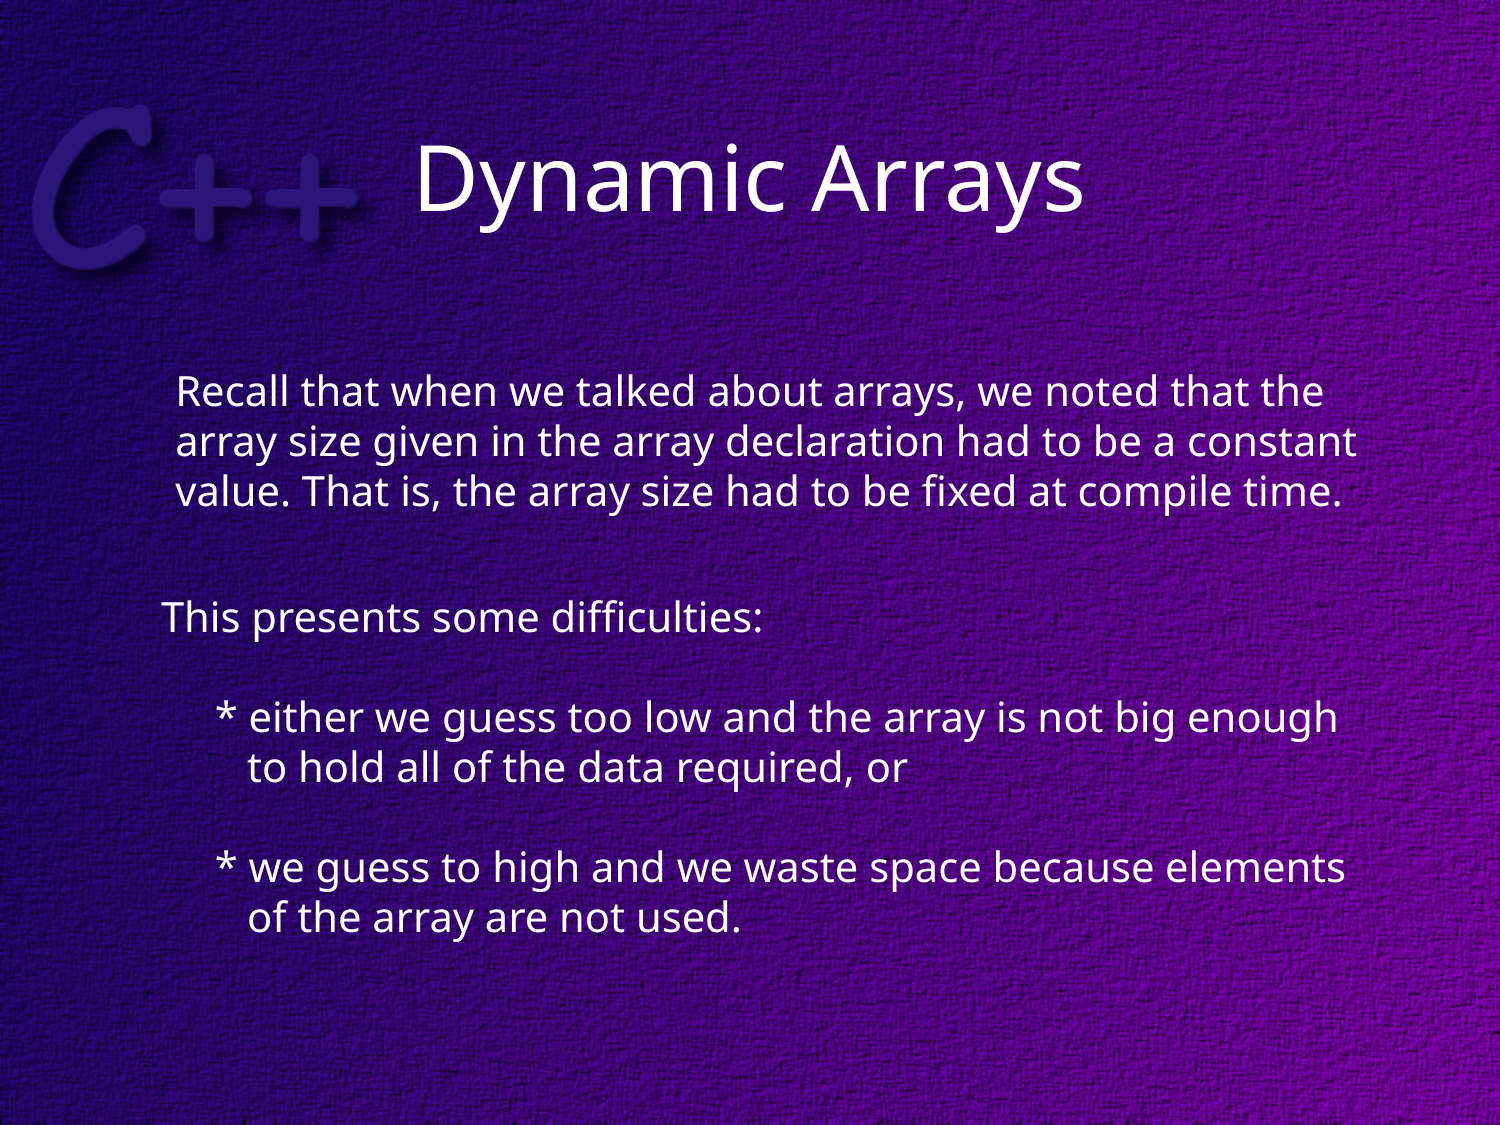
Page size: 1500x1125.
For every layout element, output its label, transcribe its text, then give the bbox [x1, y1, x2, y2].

title Dynamic Arrays [112, 87, 1388, 263]
text_box Recall that when we talked about arrays, we noted that the array size given in the array declaration had to be a constant value. That is, the array size had to be fixed at compile time. [160, 357, 1373, 523]
text_box This presents some difficulties: * either we guess too low and the array is not big enough to hold all of the data required, or * we guess to high and we waste space because elements of the array are not used. [146, 583, 1362, 949]
picture [0, 0, 1500, 1125]
